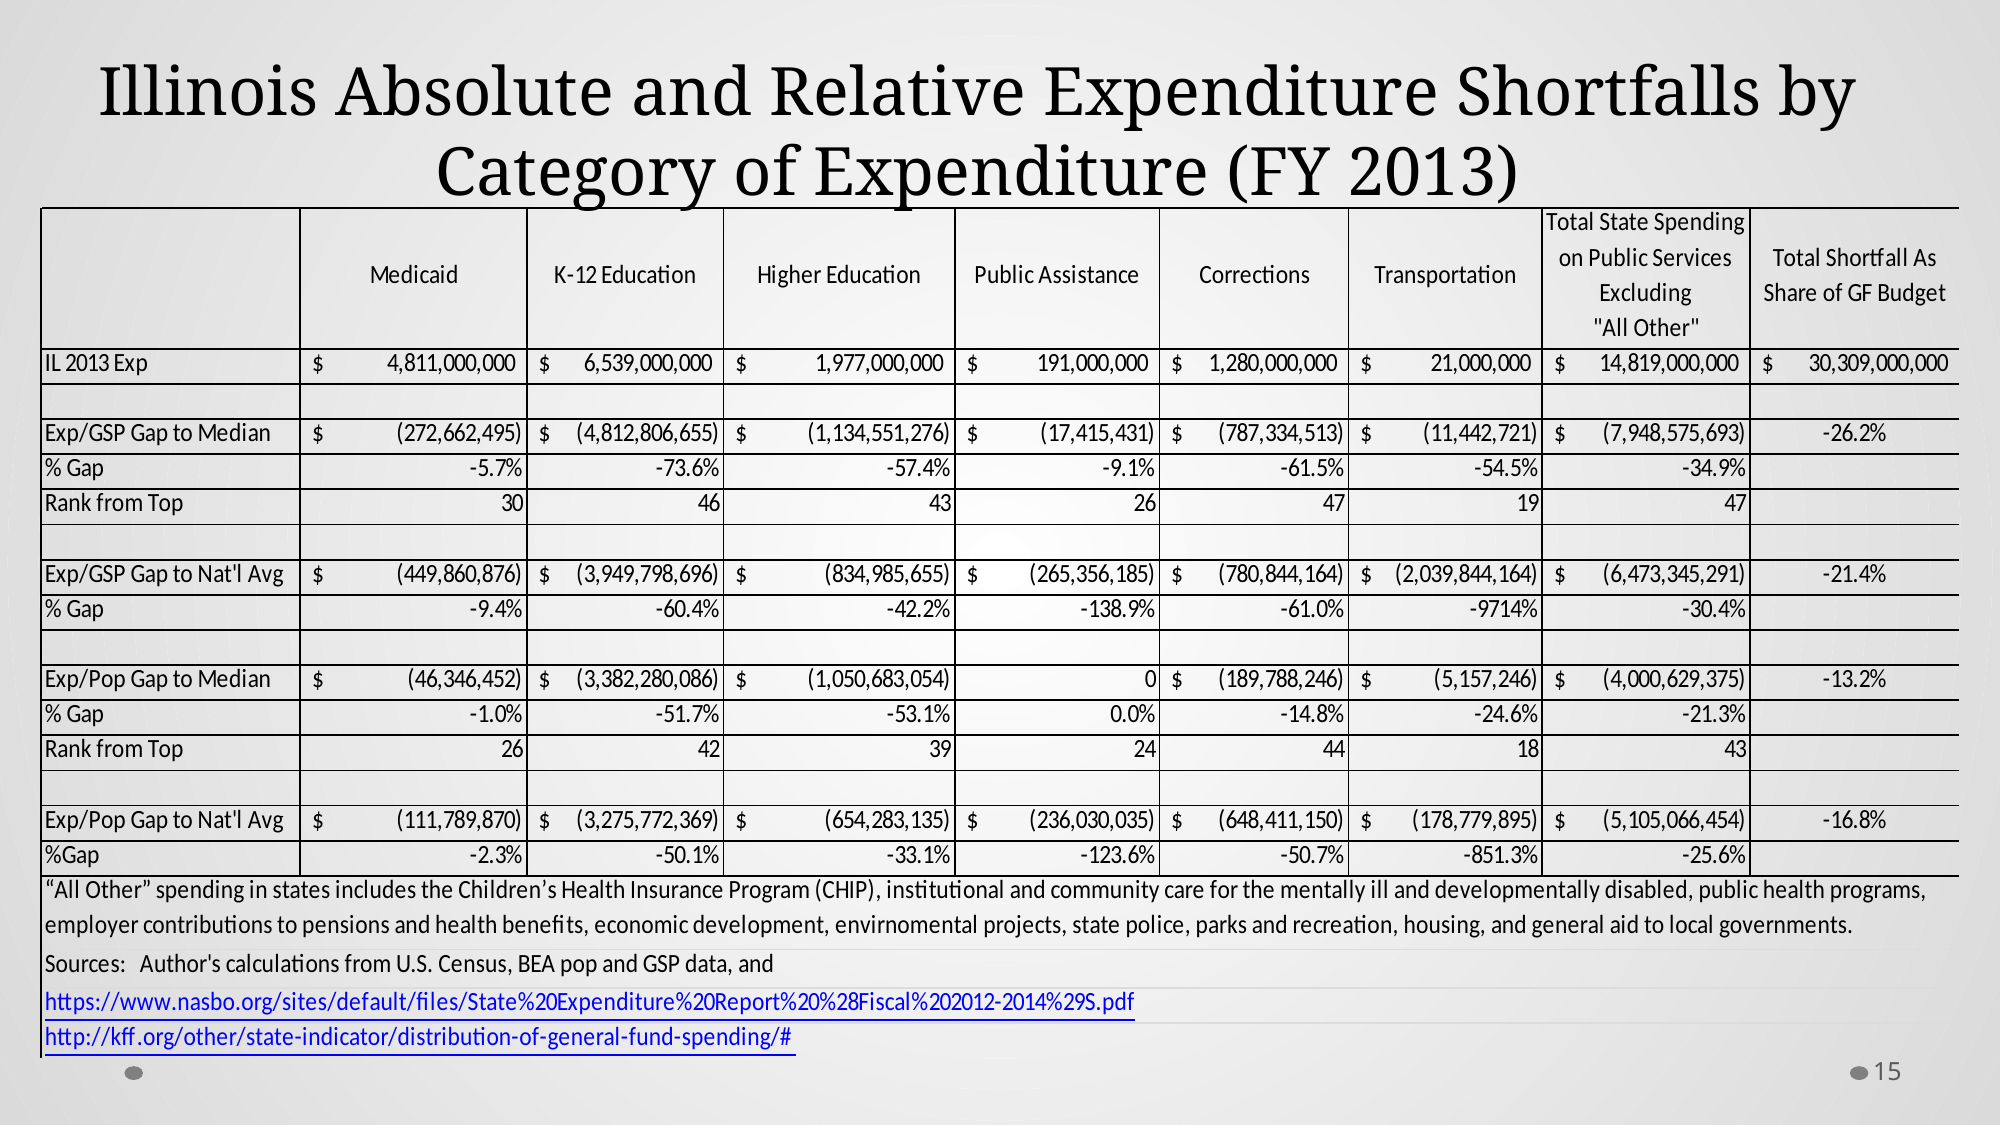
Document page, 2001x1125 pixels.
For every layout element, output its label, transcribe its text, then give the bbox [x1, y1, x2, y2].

picture [39, 207, 1961, 1060]
slide_number 15 [1868, 1042, 1992, 1103]
title Illinois Absolute and Relative Expenditure Shortfalls by Category of Expenditure (FY 2013) [77, 26, 1878, 203]
